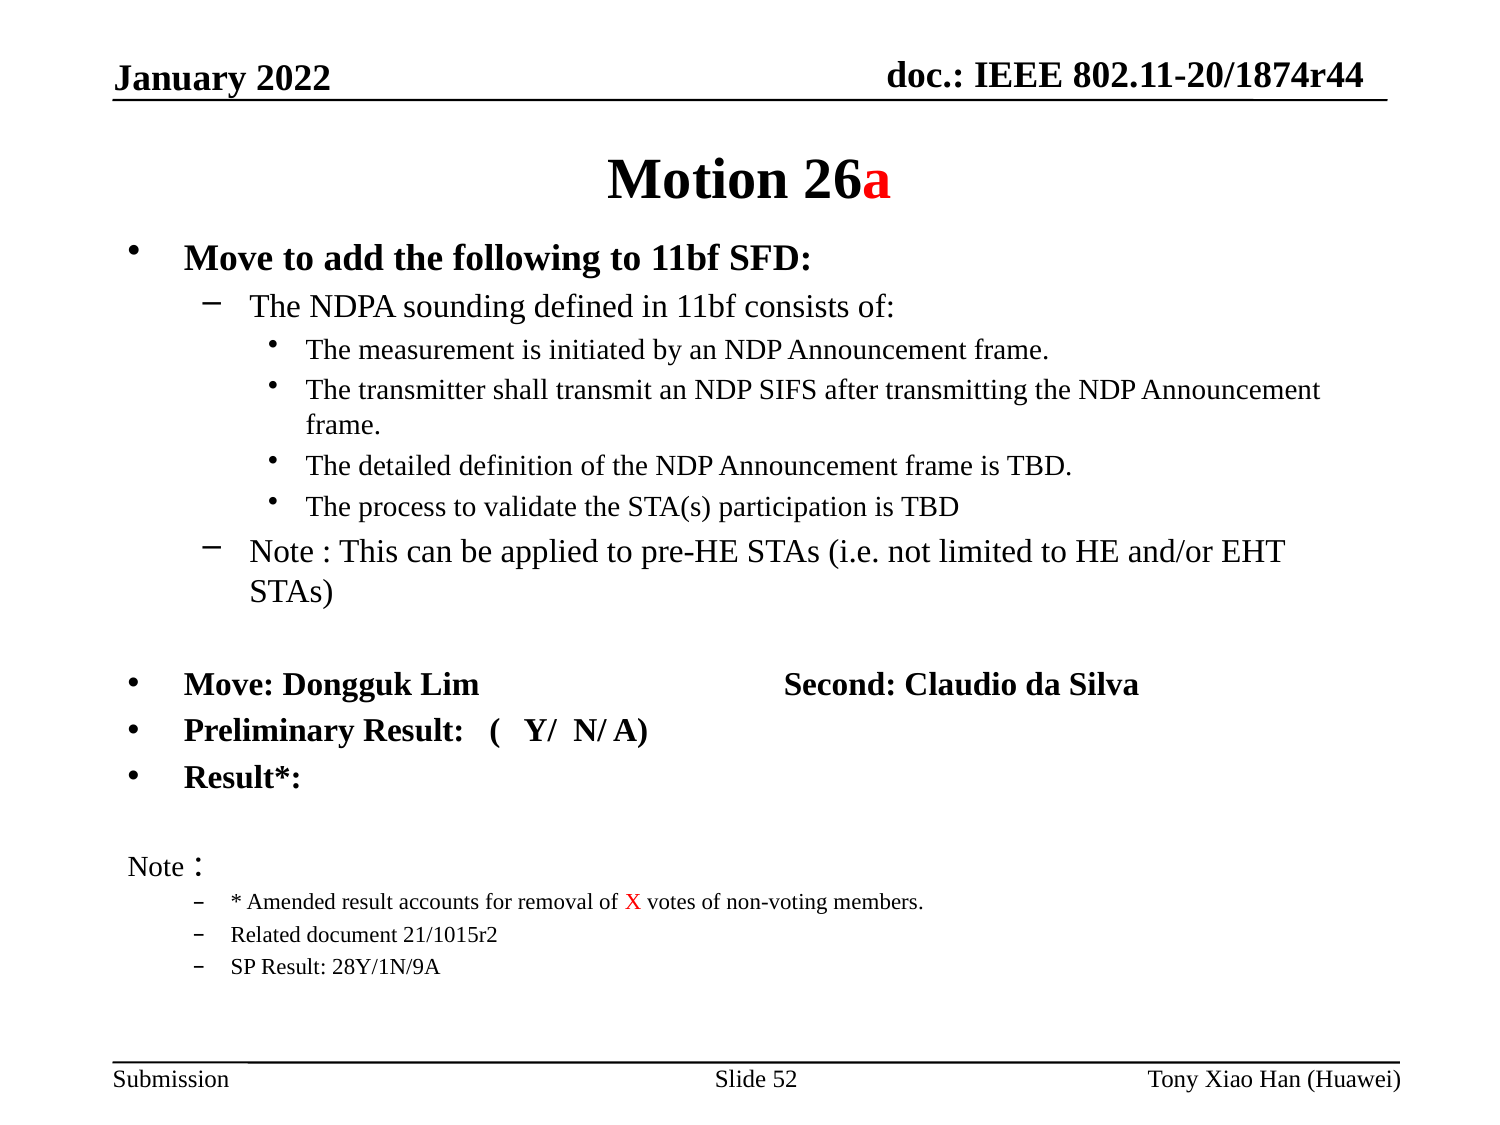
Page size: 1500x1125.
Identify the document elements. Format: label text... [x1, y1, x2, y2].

slide_number Slide 52 [712, 1061, 800, 1093]
footer Tony Xiao Han (Huawei) [999, 1061, 1402, 1093]
text_box Motion 26a [112, 87, 1388, 224]
text_box Move to add the following to 11bf SFD: The NDPA sounding defined in 11bf consists of: The measurement is initiated by an NDP Announcement frame. The transmitter shall transmit an NDP SIFS after transmitting the NDP Announcement frame. The detailed definition of the NDP Announcement frame is TBD. The process to validate the STA(s) participation is TBD Note : This can be applied to pre-HE STAs (i.e. not limited to HE and/or EHT STAs) Move: Dongguk Lim Second: Claudio da Silva Preliminary Result: ( Y/ N/ A) Result*: Note： * Amended result accounts for removal of X votes of non-voting members. Related document 21/1015r2 SP Result: 28Y/1N/9A [112, 224, 1388, 975]
